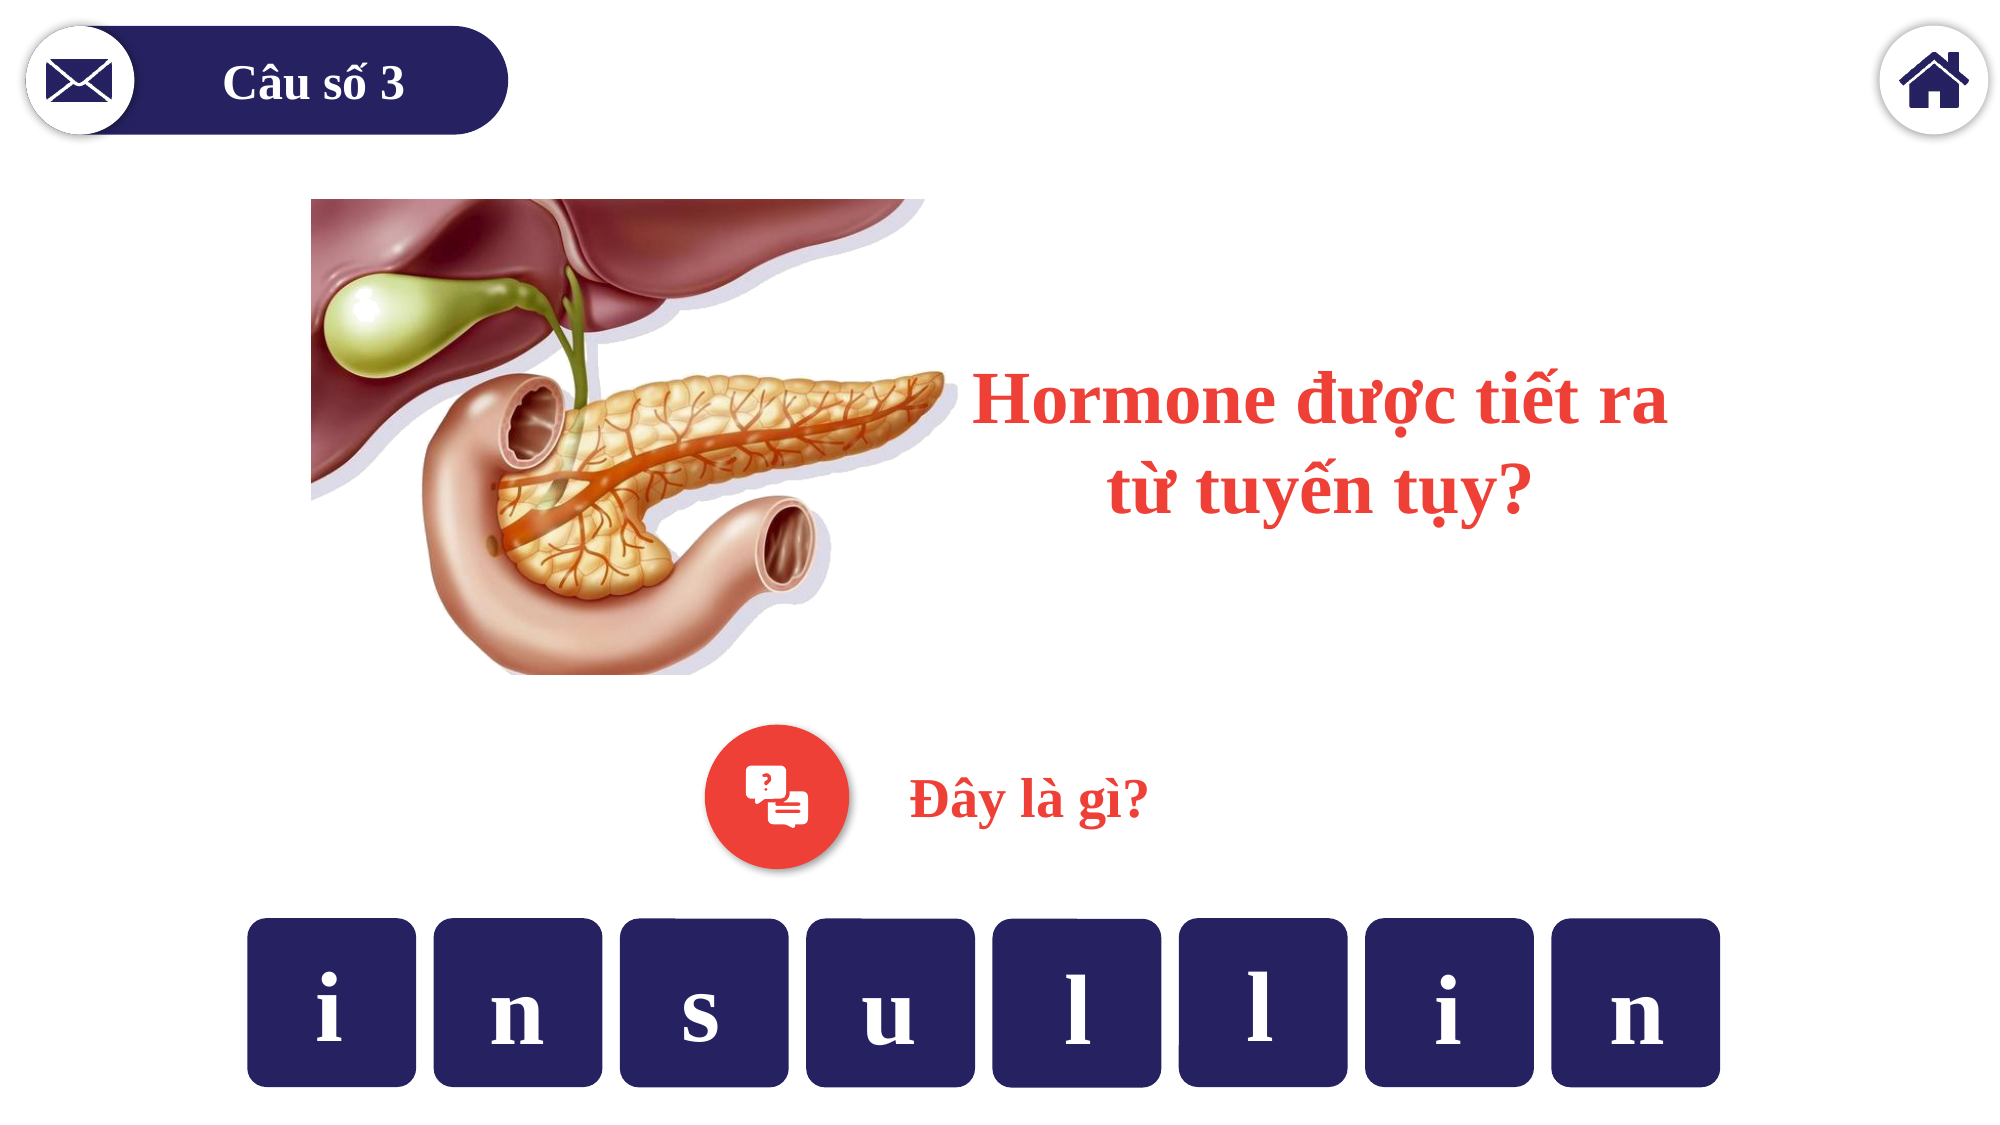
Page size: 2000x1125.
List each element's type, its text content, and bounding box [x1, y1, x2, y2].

text_box [1362, 916, 1537, 1090]
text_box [704, 724, 1245, 870]
text_box [617, 916, 791, 1090]
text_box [1879, 25, 1989, 135]
text_box s [644, 934, 759, 1070]
text_box n [1580, 936, 1695, 1072]
text_box [990, 916, 1164, 1090]
text_box [431, 916, 605, 1090]
text_box [1549, 916, 1723, 1090]
text_box u [832, 937, 947, 1072]
picture [46, 58, 112, 102]
text_box i [271, 934, 386, 1069]
text_box [245, 916, 419, 1090]
text_box [284, 185, 1750, 678]
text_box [25, 25, 509, 135]
text_box [804, 916, 978, 1090]
text_box Hormone được tiết ra từ tuyến tụy? [950, 340, 1692, 716]
text_box [1176, 916, 1350, 1090]
text_box n [459, 936, 575, 1072]
picture [311, 198, 967, 676]
text_box l [1203, 934, 1318, 1069]
text_box l [1021, 937, 1136, 1072]
text_box i [1391, 936, 1506, 1072]
